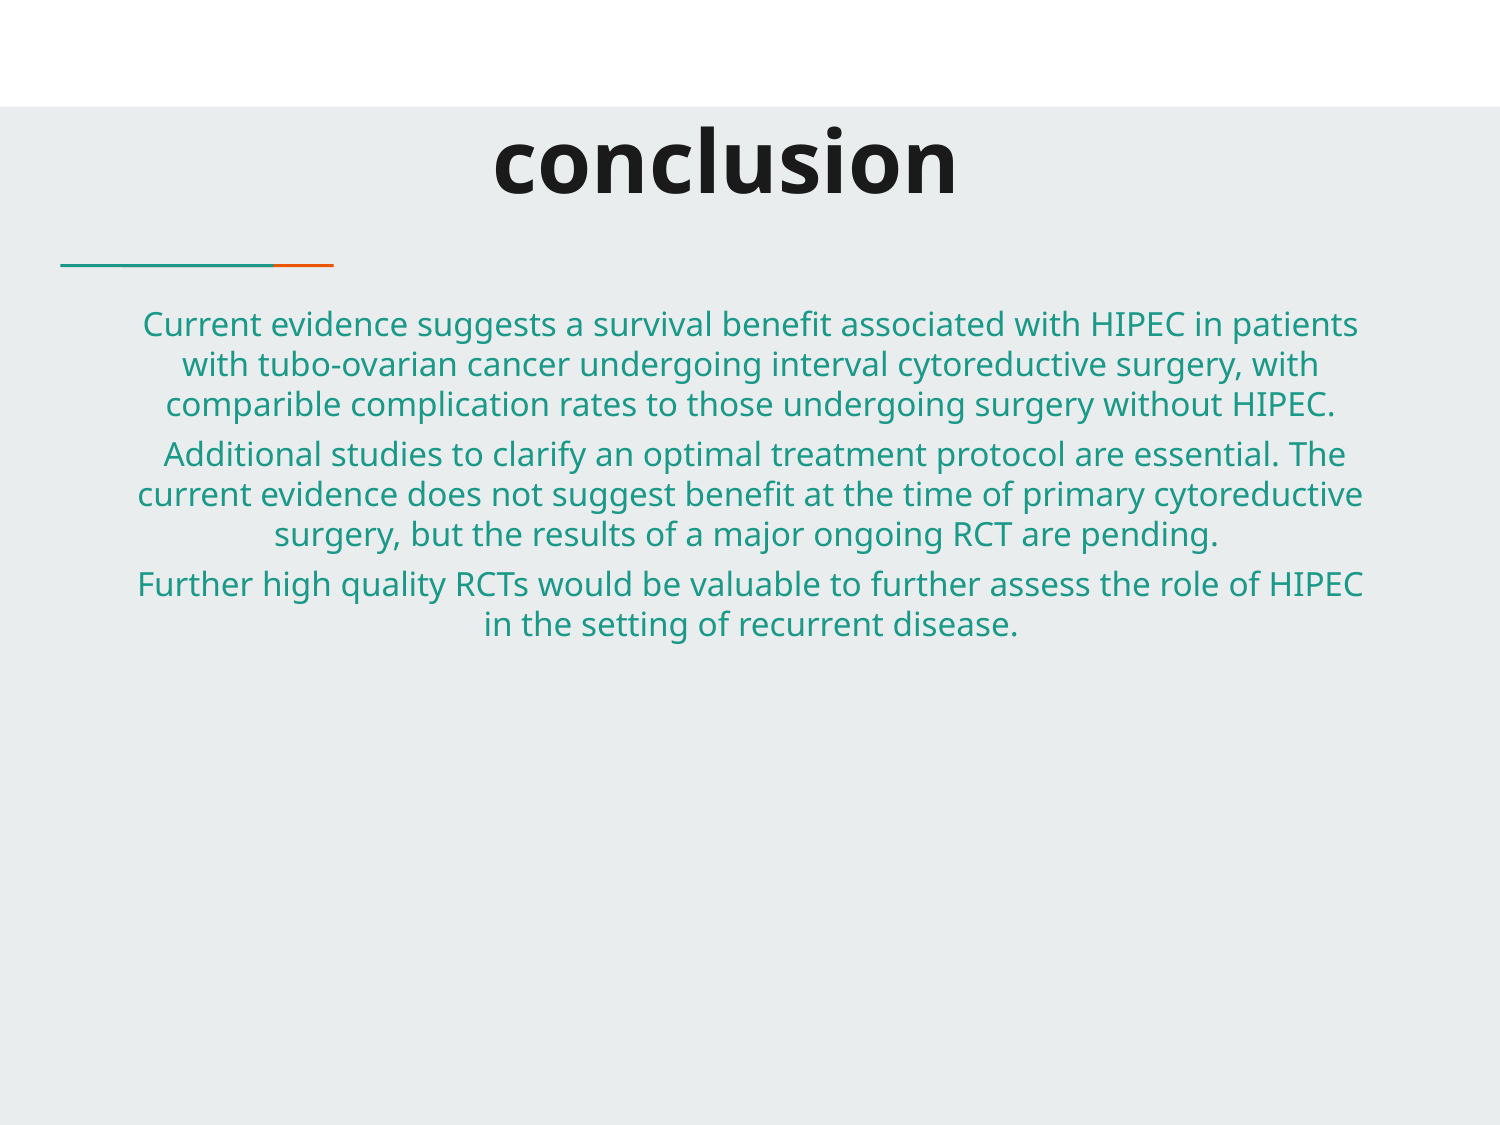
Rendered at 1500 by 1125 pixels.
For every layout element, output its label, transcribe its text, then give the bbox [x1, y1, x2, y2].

title conclusion [89, 38, 1365, 280]
subtitle Current evidence suggests a survival benefit associated with HIPEC in patients with tubo-ovarian cancer undergoing interval cytoreductive surgery, with comparible complication rates to those undergoing surgery without HIPEC. Additional studies to clarify an optimal treatment protocol are essential. The current evidence does not suggest benefit at the time of primary cytoreductive surgery, but the results of a major ongoing RCT are pending. Further high quality RCTs would be valuable to further assess the role of HIPEC in the setting of recurrent disease. [114, 295, 1390, 1004]
